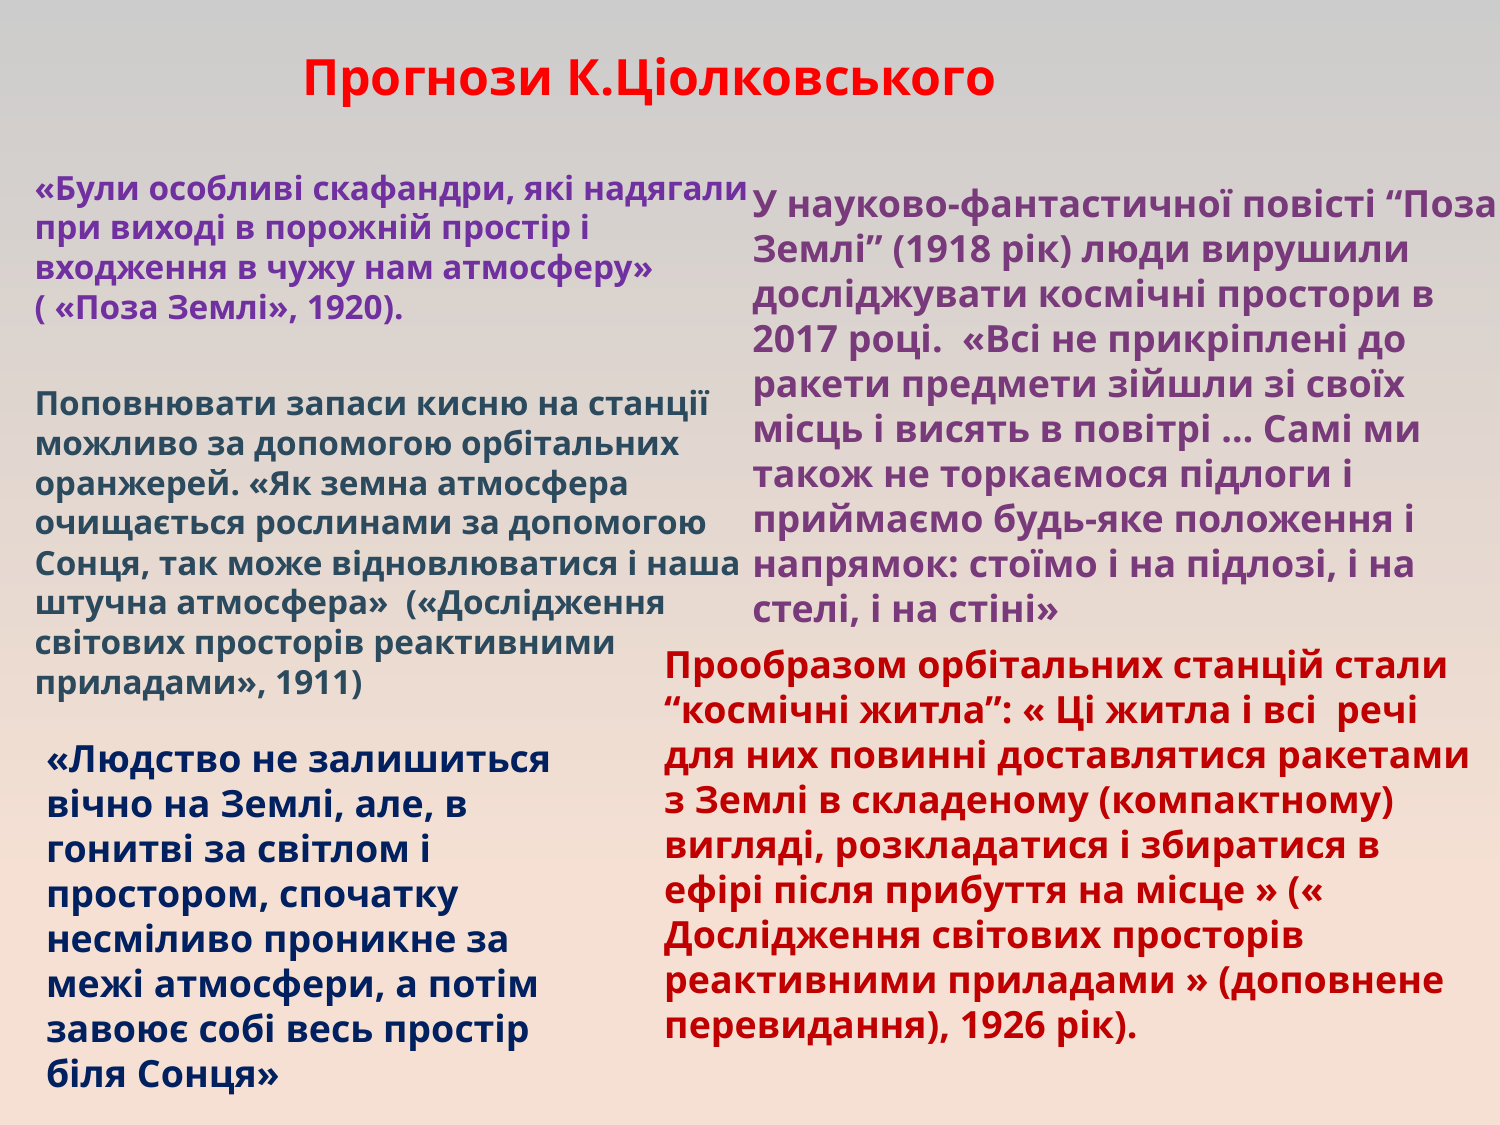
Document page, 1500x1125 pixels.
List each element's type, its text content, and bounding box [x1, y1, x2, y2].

text_box Прообразом орбітальних станцій стали “космічні житла”: « Ці житла і всі речі для них повинні доставлятися ракетами з Землі в складеному (компактному) вигляді, розкладатися і збиратися в ефірі після прибуття на місце » (« Дослідження світових просторів реактивними приладами » (доповнене перевидання), 1926 рік). [649, 633, 1500, 1099]
text_box Поповнювати запаси кисню на станції можливо за допомогою орбітальних оранжерей. «Як земна атмосфера очищається рослинами за допомогою Сонця, так може відновлюватися і наша штучна атмосфера» («Дослідження світових просторів реактивними приладами», 1911) [19, 374, 770, 799]
title Прогнози К.Ціолковського [287, 22, 1188, 129]
text_box «Були особливі скафандри, які надягали при виході в порожній простір і входження в чужу нам атмосферу» ( «Поза Землі», 1920). [19, 159, 770, 374]
text_box У науково-фантастичної повісті “Поза Землі” (1918 рік) люди вирушили досліджувати космічні простори в 2017 році. «Всі не прикріплені до ракети предмети зійшли зі своїх місць і висять в повітрі … Самі ми також не торкаємося підлоги і приймаємо будь-яке положення і напрямок: стоїмо і на підлозі, і на стелі, і на стіні» [770, 172, 1500, 633]
text_box «Людство не залишиться вічно на Землі, але, в гонитві за світлом і простором, спочатку несміливо проникне за межі атмосфери, а потім завоює собі весь простір біля Сонця» [31, 727, 612, 1125]
